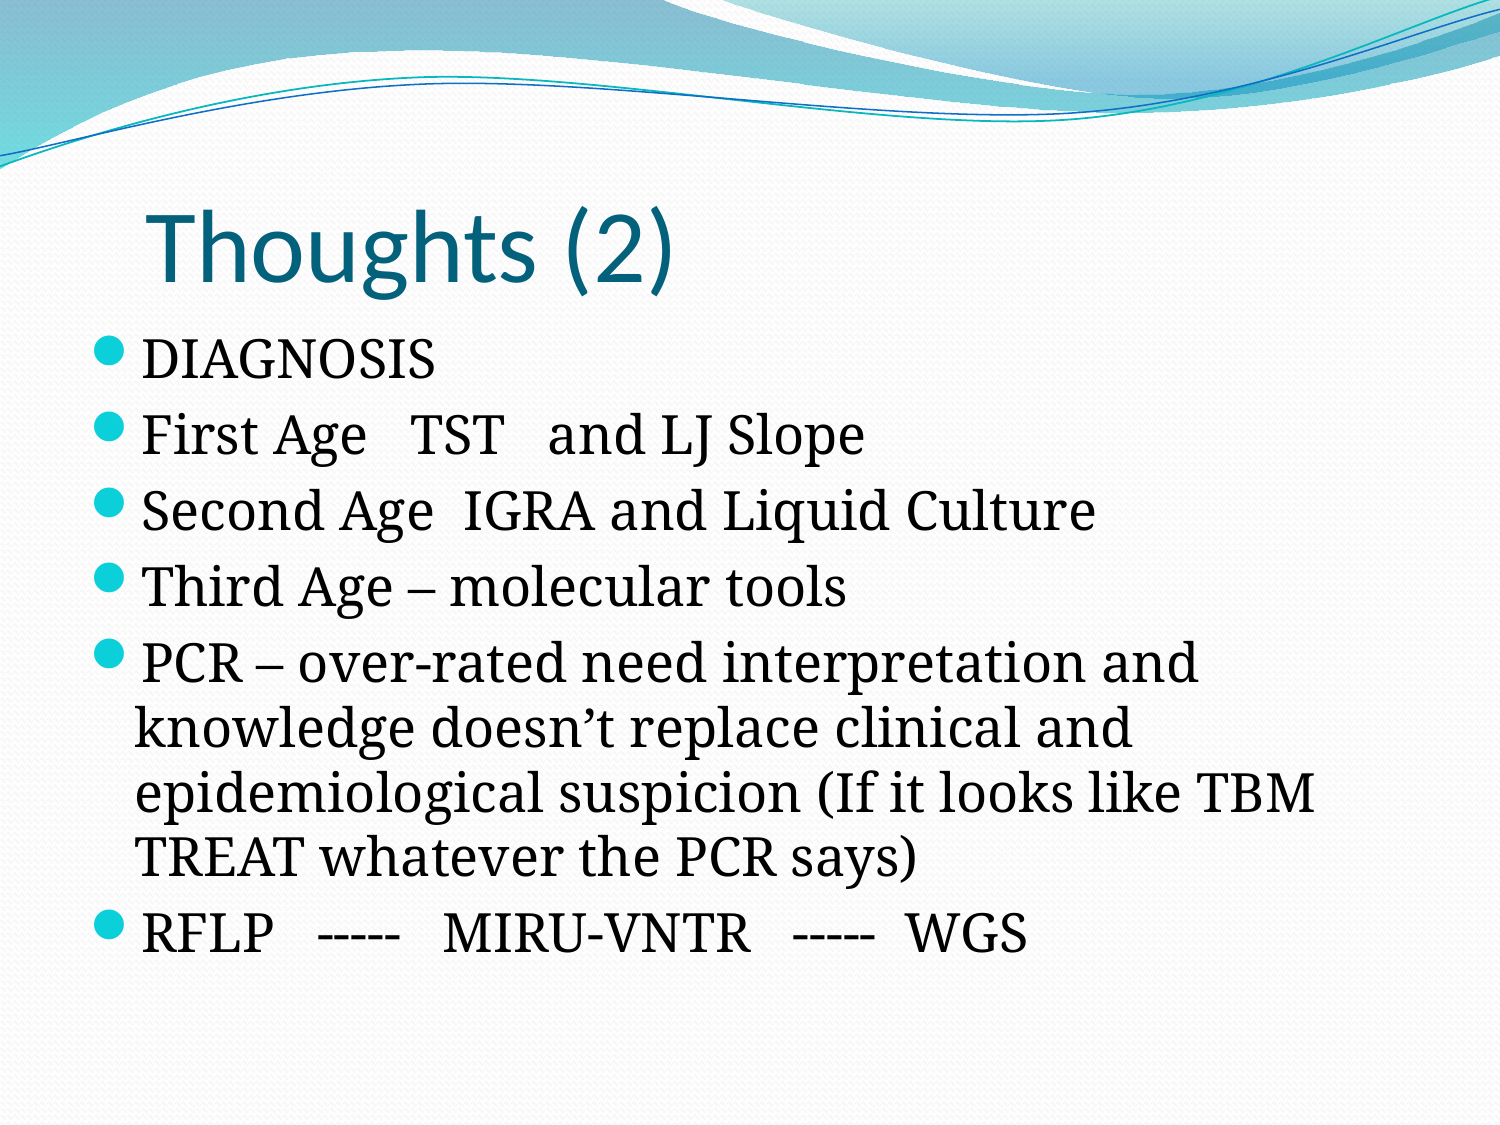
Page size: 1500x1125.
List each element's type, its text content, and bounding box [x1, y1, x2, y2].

title Thoughts (2) [75, 115, 1425, 303]
list DIAGNOSIS First Age TST and LJ Slope Second Age IGRA and Liquid Culture Third Age – molecular tools PCR – over-rated need interpretation and knowledge doesn’t replace clinical and epidemiological suspicion (If it looks like TBM TREAT whatever the PCR says) RFLP ----- MIRU-VNTR ----- WGS [75, 317, 1425, 1038]
